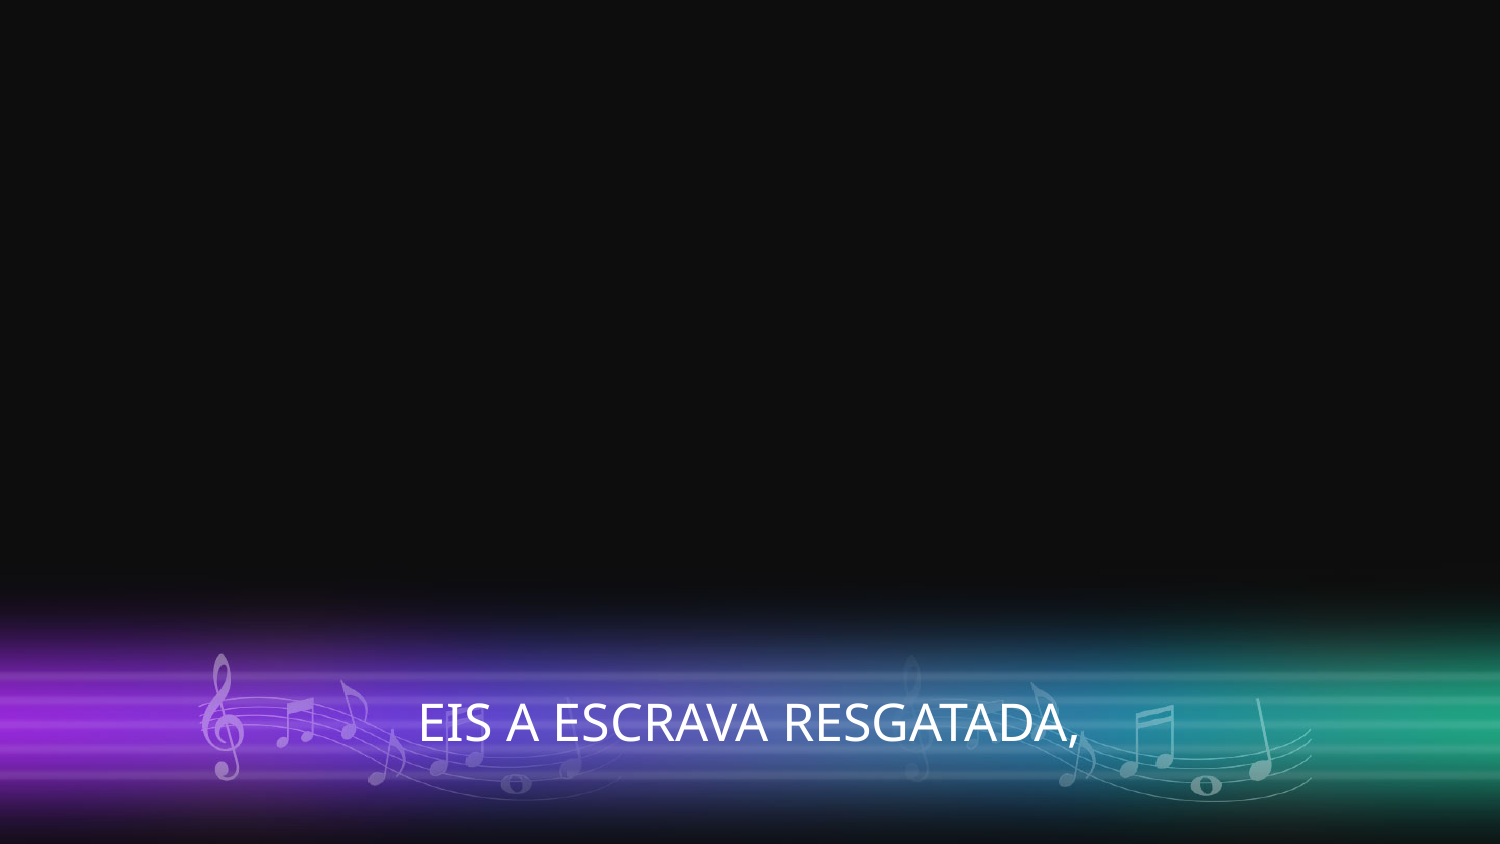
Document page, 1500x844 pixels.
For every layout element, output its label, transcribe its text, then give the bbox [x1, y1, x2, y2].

picture [0, 0, 1500, 844]
text_box EIS A ESCRAVA RESGATADA, [312, 682, 1187, 760]
